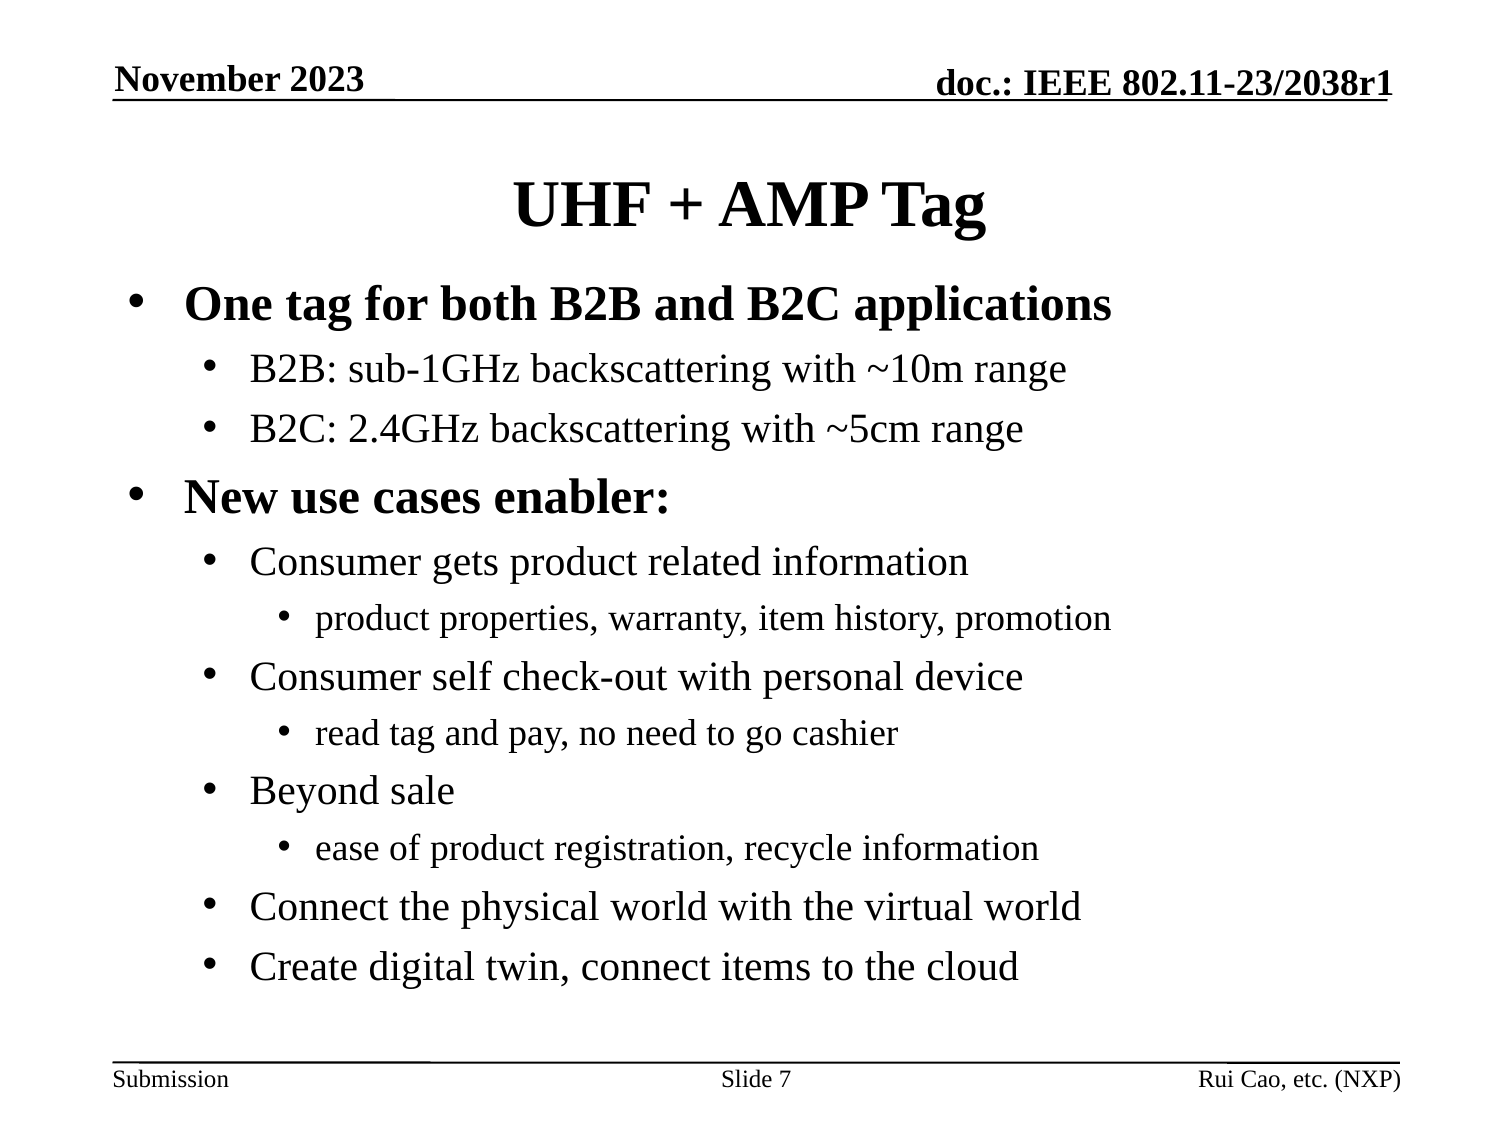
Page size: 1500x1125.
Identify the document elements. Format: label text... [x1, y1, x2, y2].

title UHF + AMP Tag [112, 112, 1388, 262]
slide_number Slide 7 [712, 1061, 800, 1123]
footer Rui Cao, etc. (NXP) [878, 1061, 1402, 1093]
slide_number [114, 54, 423, 100]
list One tag for both B2B and B2C applications B2B: sub-1GHz backscattering with ~10m range B2C: 2.4GHz backscattering with ~5cm range New use cases enabler: Consumer gets product related information product properties, warranty, item history, promotion Consumer self check-out with personal device read tag and pay, no need to go cashier Beyond sale ease of product registration, recycle information Connect the physical world with the virtual world Create digital twin, connect items to the cloud [112, 262, 1388, 938]
